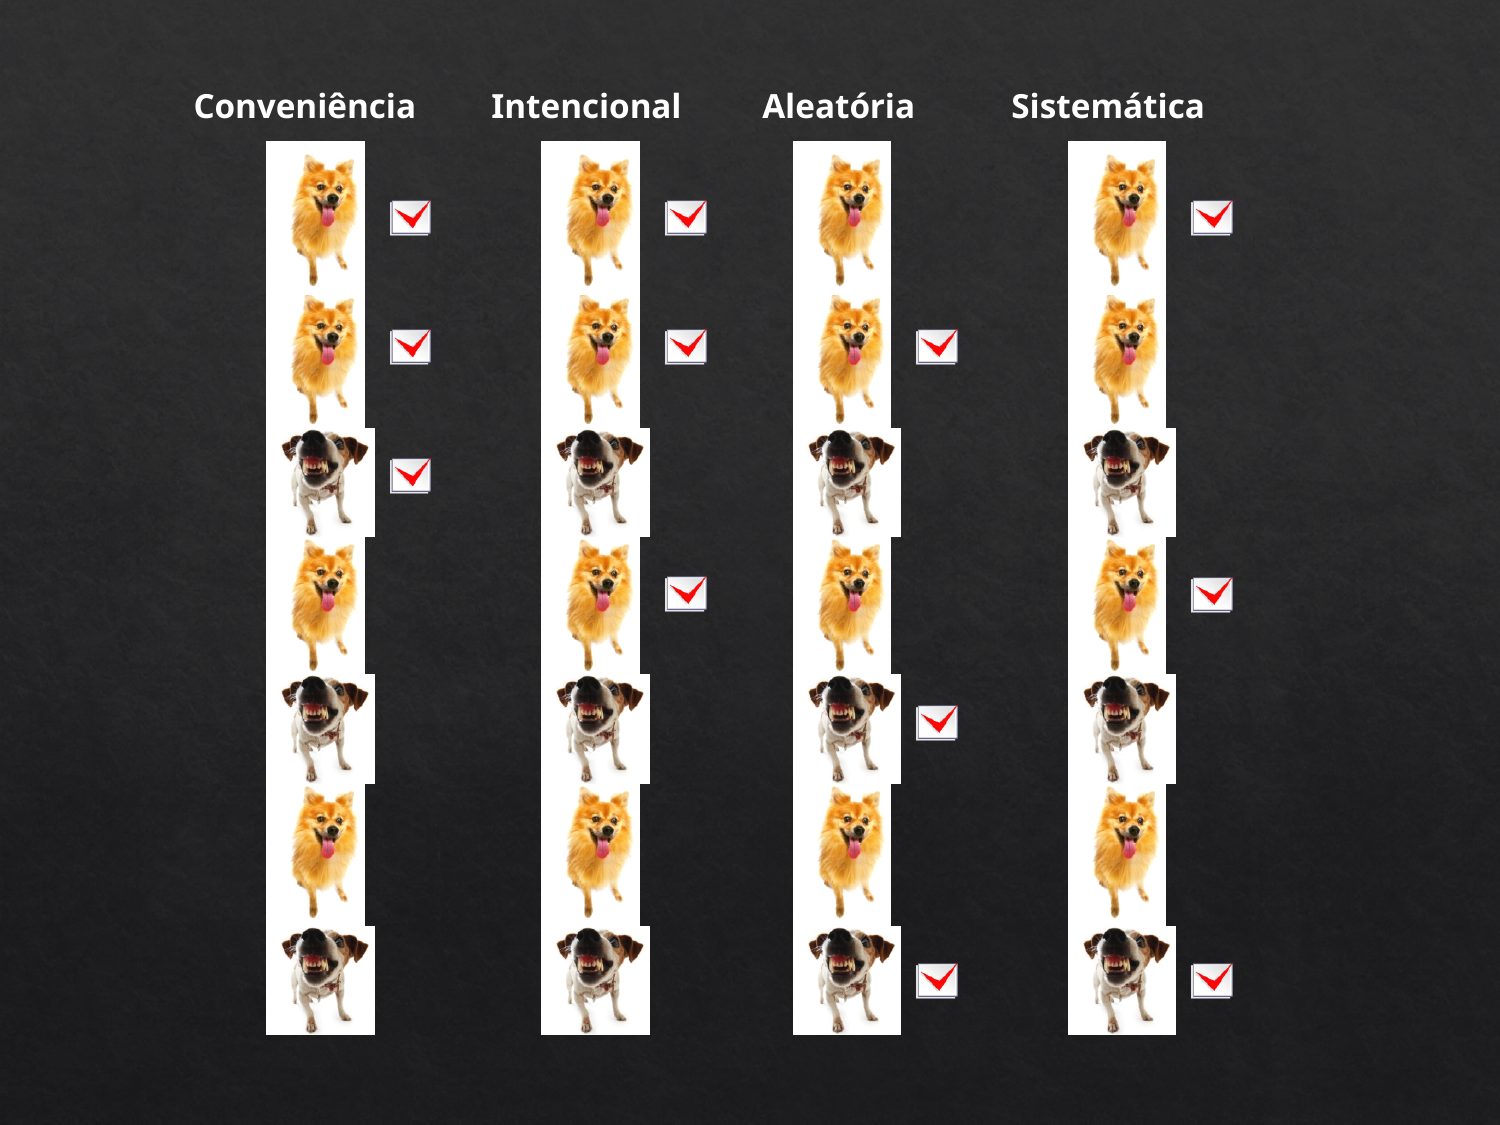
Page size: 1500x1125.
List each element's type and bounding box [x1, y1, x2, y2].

text_box [207, 77, 1235, 1036]
